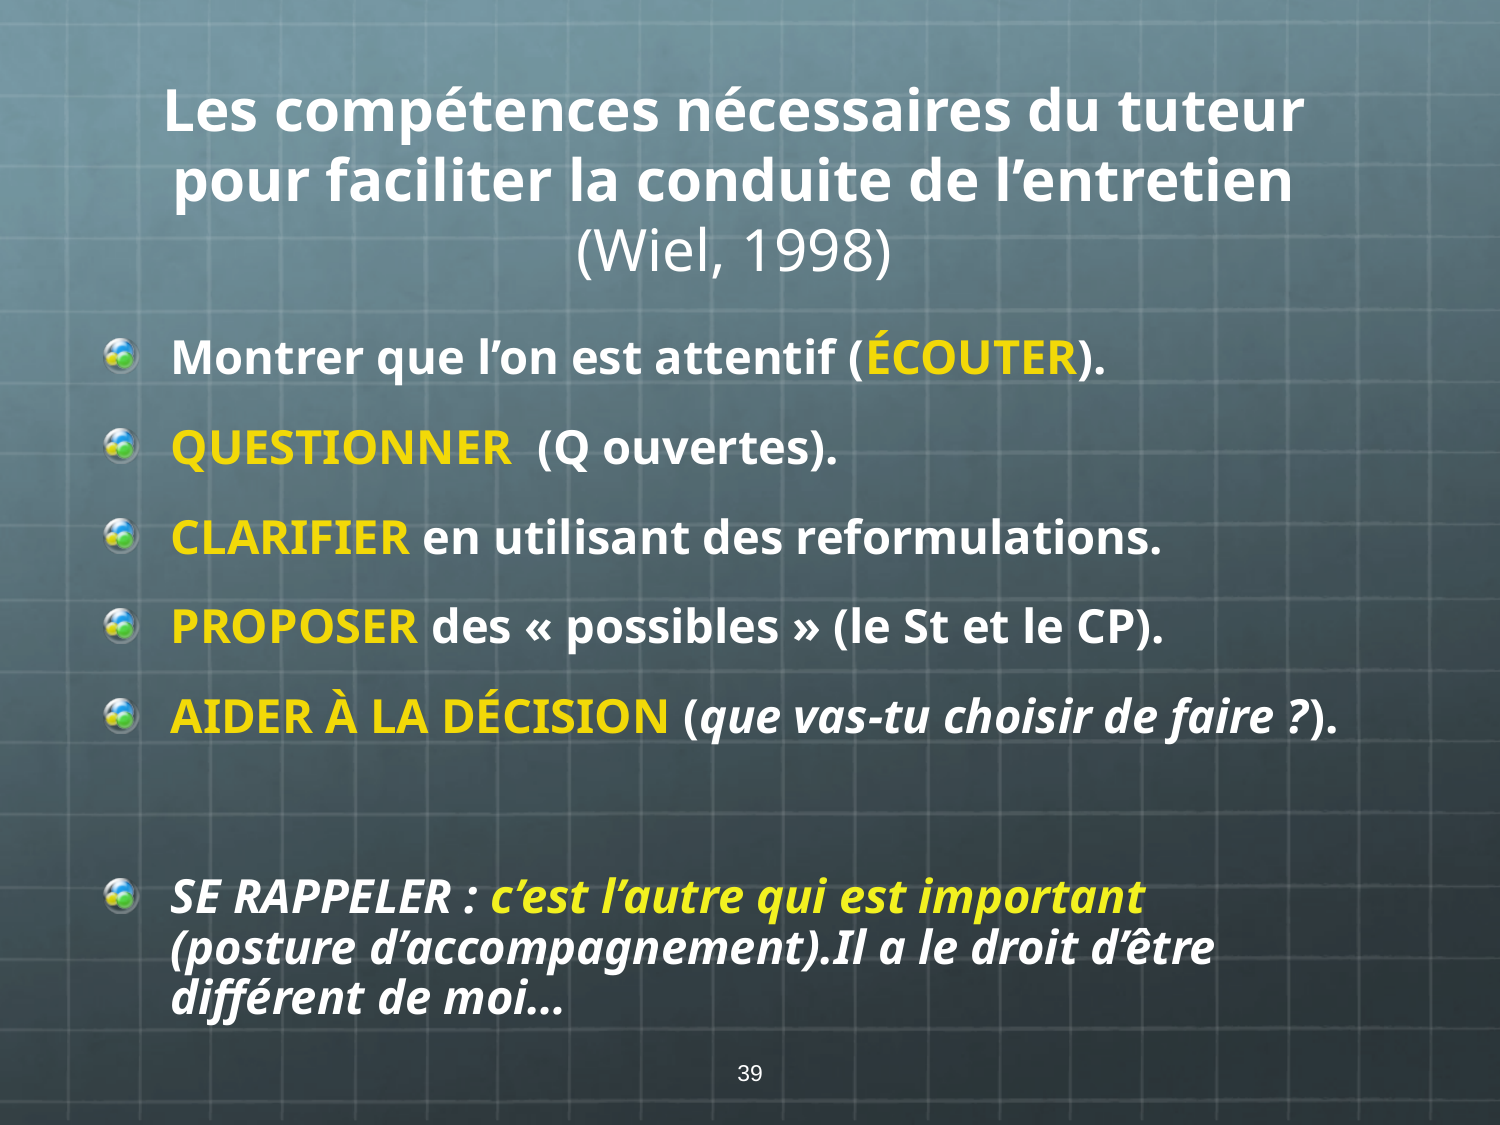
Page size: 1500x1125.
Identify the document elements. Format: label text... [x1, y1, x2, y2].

slide_number 39 [687, 1042, 813, 1103]
list Montrer que l’on est attentif (ÉCOUTER). QUESTIONNER (Q ouvertes). CLARIFIER en utilisant des reformulations. PROPOSER des « possibles » (le St et le CP). AIDER À LA DÉCISION (que vas-tu choisir de faire ?). SE RAPPELER : c’est l’autre qui est important (posture d’accompagnement).Il a le droit d’être différent de moi… [88, 326, 1365, 1047]
picture [0, 0, 1500, 1125]
title Les compétences nécessaires du tuteur pour faciliter la conduite de l’entretien (Wiel, 1998) [112, 42, 1356, 314]
